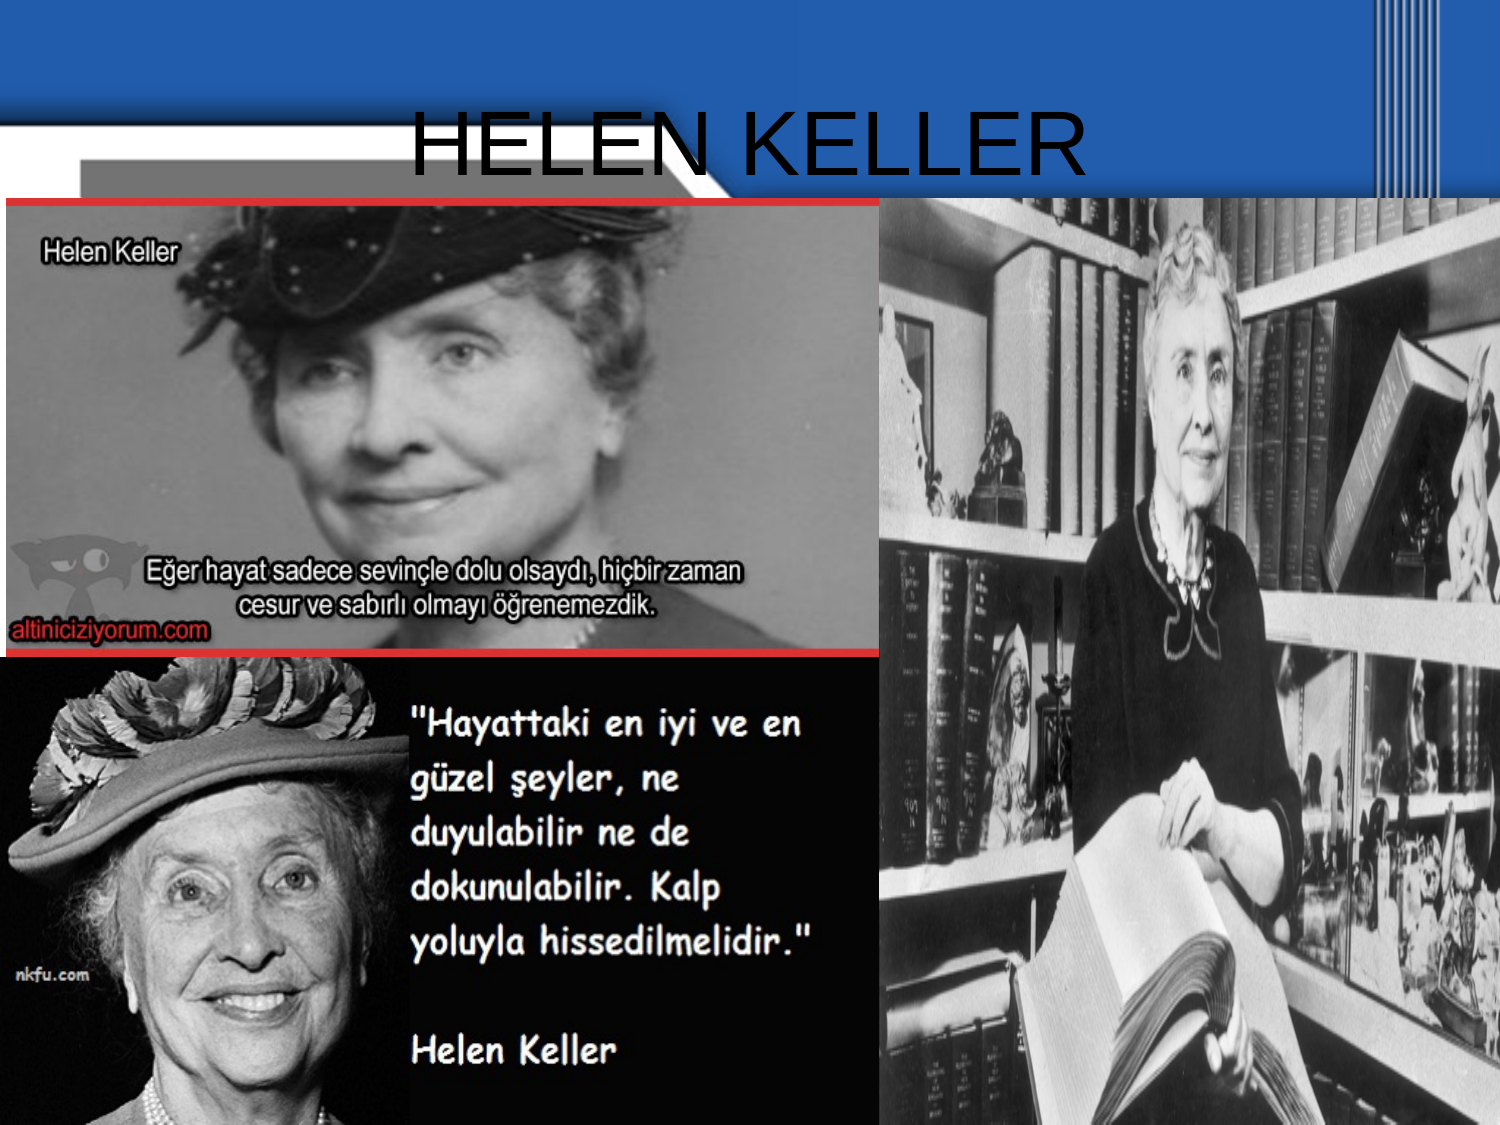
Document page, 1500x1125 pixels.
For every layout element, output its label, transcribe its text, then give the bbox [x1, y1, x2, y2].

title HELEN KELLER [75, 45, 1425, 196]
picture [0, 0, 1500, 1125]
